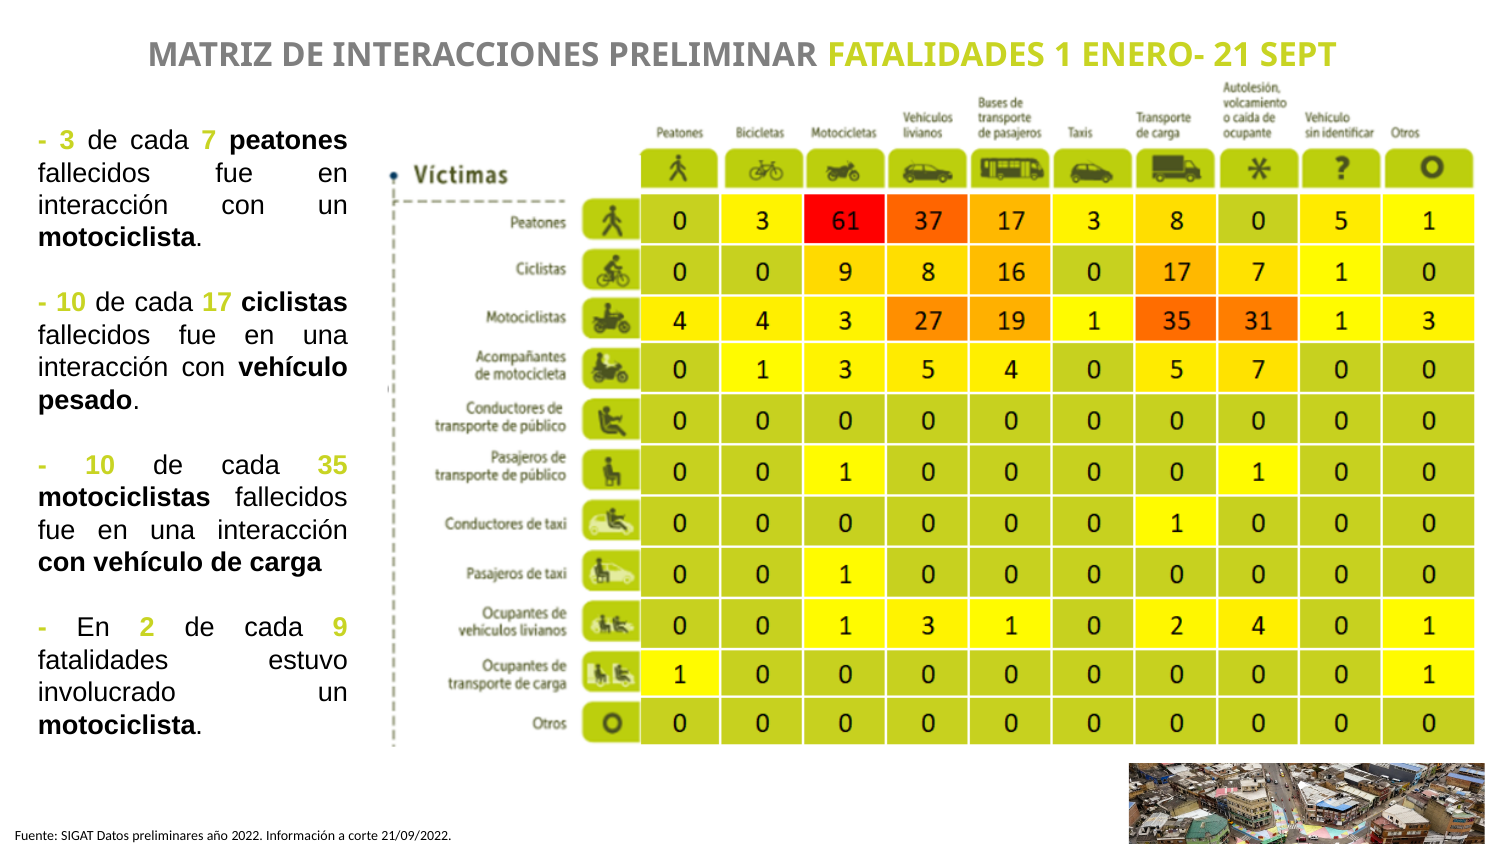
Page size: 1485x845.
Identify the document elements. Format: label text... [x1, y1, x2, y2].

picture [1128, 763, 1485, 844]
picture [378, 81, 1478, 748]
text_box Fuente: SIGAT Datos preliminares año 2022. Información a corte 21/09/2022. [0, 819, 994, 844]
text_box - 3 de cada 7 peatones fallecidos fue en interacción con un motociclista. - 10 de cada 17 ciclistas fallecidos fue en una interacción con vehículo pesado. - 10 de cada 35 motociclistas fallecidos fue en una interacción con vehículo de carga - En 2 de cada 9 fatalidades estuvo involucrado un motociclista. [23, 115, 363, 812]
text_box MATRIZ DE INTERACCIONES PRELIMINAR FATALIDADES 1 ENERO- 21 SEPT [132, 25, 1353, 81]
